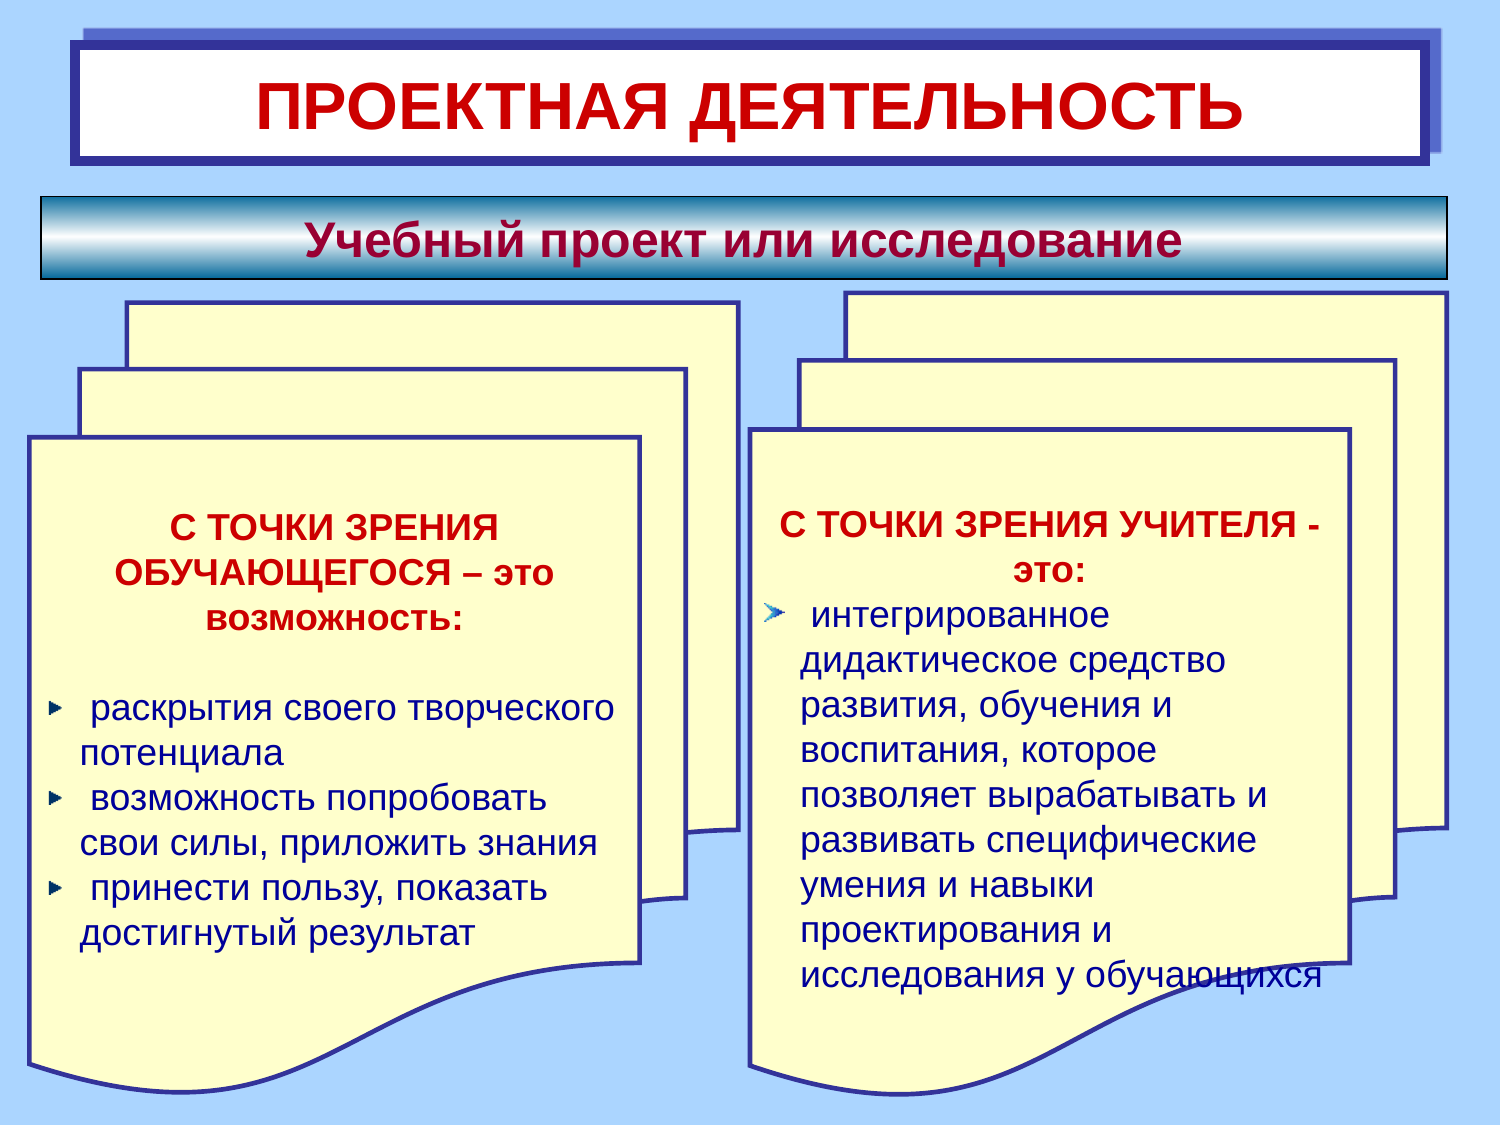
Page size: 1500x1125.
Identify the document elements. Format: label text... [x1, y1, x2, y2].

picture [764, 603, 785, 622]
text_box С ТОЧКИ ЗРЕНИЯ ОБУЧАЮЩЕГОСЯ – это возможность: раскрытия своего творческого потенциала возможность попробовать свои силы, приложить знания принести пользу, показать достигнутый результат [29, 302, 739, 1093]
text_box ПРОЕКТНАЯ ДЕЯТЕЛЬНОСТЬ [74, 45, 1425, 161]
picture [44, 786, 62, 805]
text_box С ТОЧКИ ЗРЕНИЯ УЧИТЕЛЯ - это: интегрированное дидактическое средство развития, обучения и воспитания, которое позволяет вырабатывать и развивать специфические умения и навыки проектирования и исследования у обучающихся [749, 292, 1447, 1095]
text_box Учебный проект или исследование [41, 196, 1447, 279]
picture [44, 696, 62, 715]
picture [44, 876, 62, 895]
